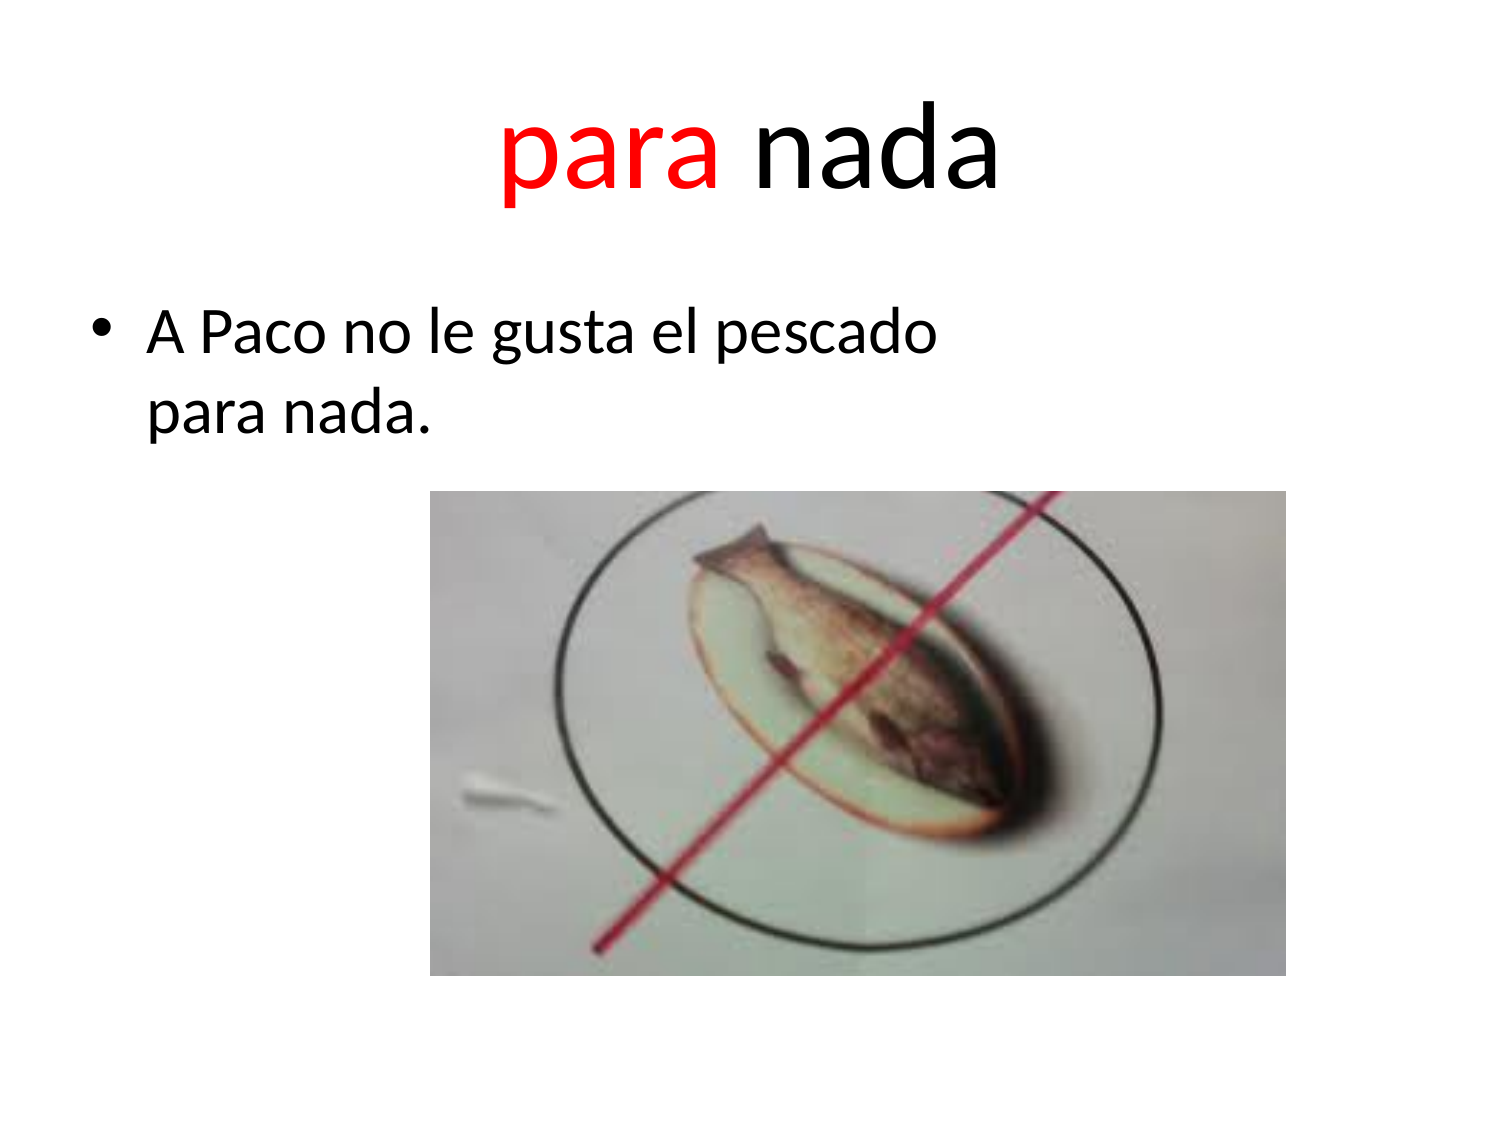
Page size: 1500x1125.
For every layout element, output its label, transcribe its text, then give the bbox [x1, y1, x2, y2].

list A Paco no le gusta el pescado para nada. [75, 278, 1022, 1005]
title para nada [75, 45, 1425, 233]
picture [430, 491, 1286, 977]
